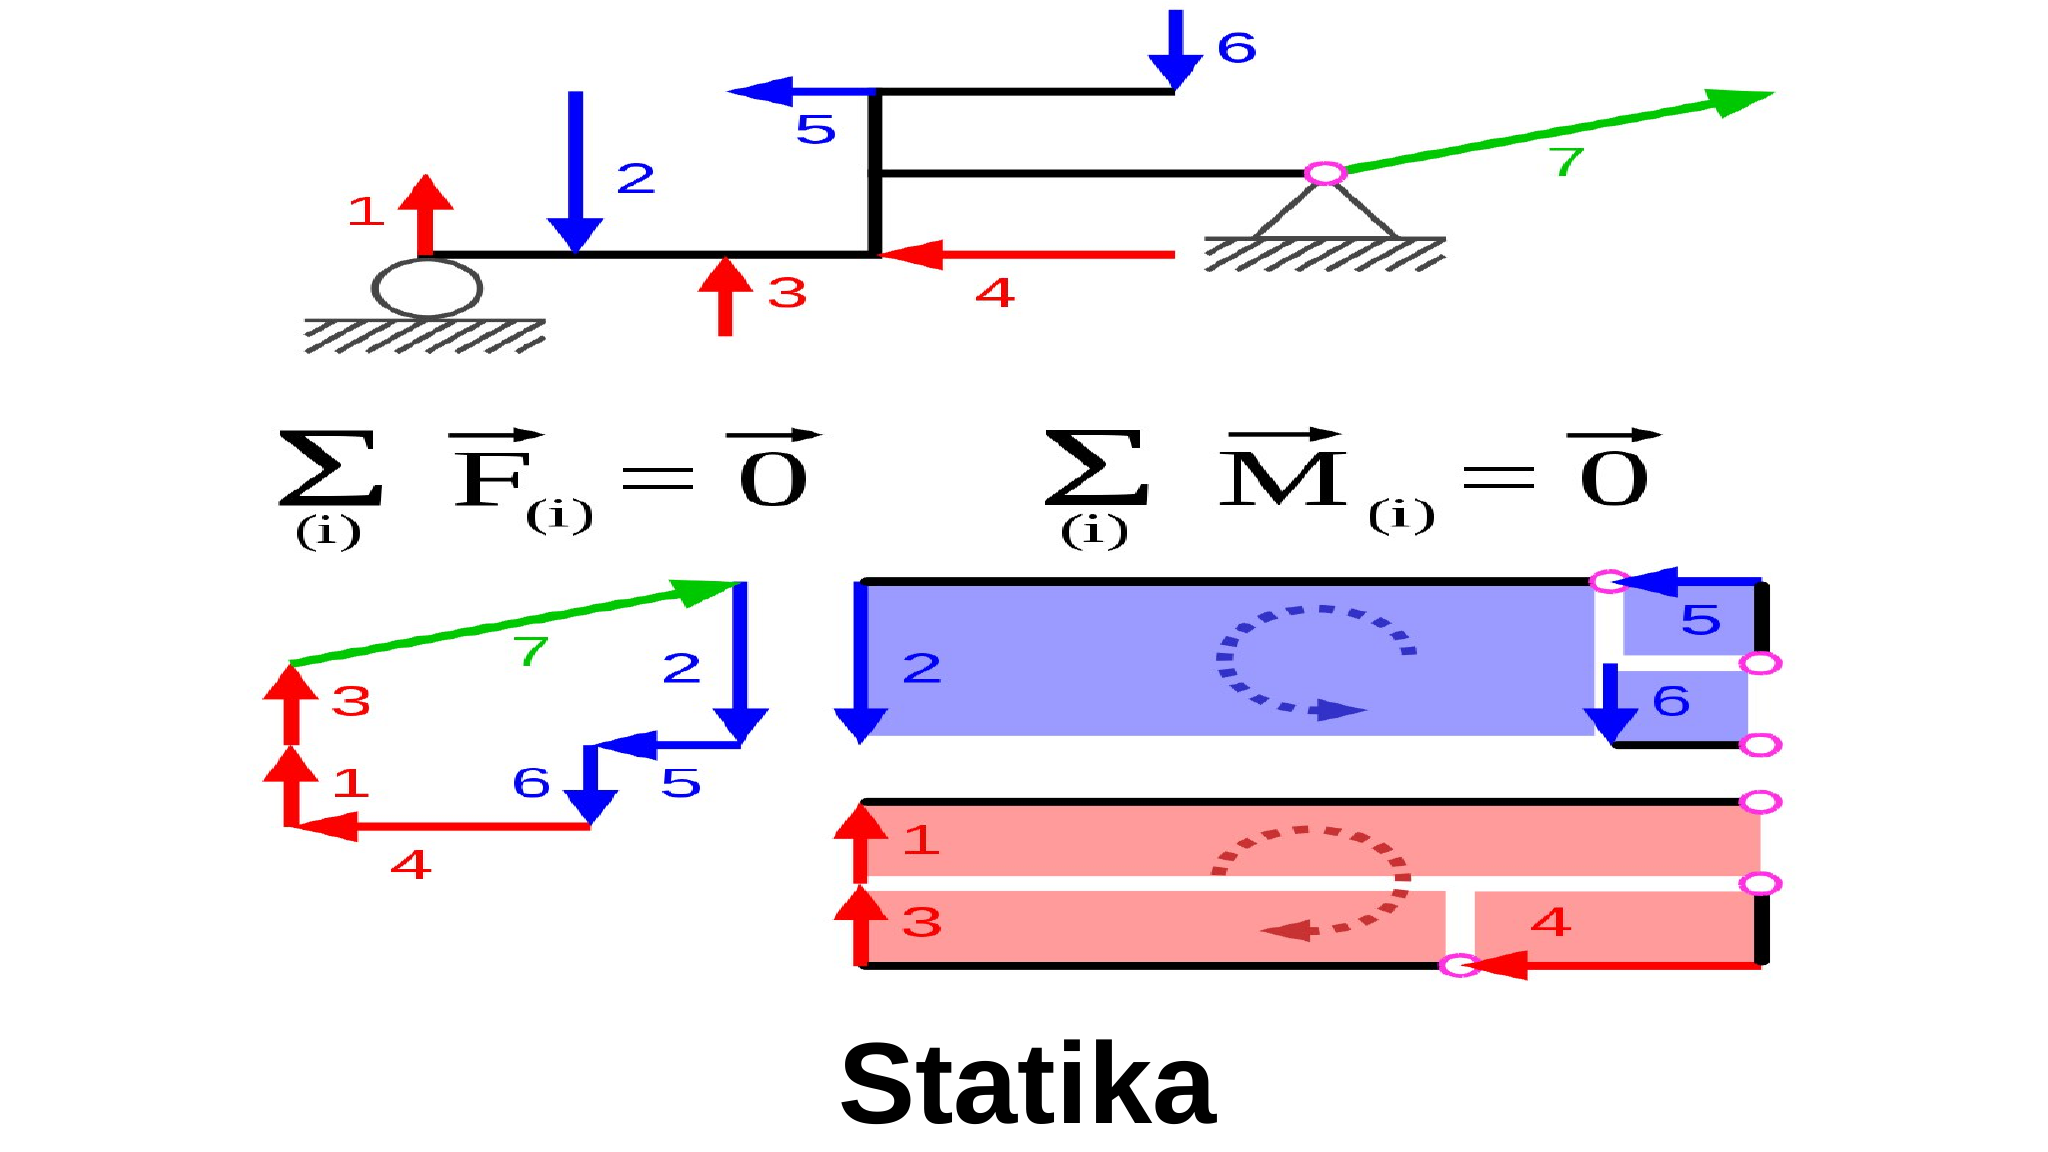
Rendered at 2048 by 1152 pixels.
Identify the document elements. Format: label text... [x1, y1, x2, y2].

title Statika [140, 1005, 1915, 1152]
picture [201, 0, 1851, 1006]
